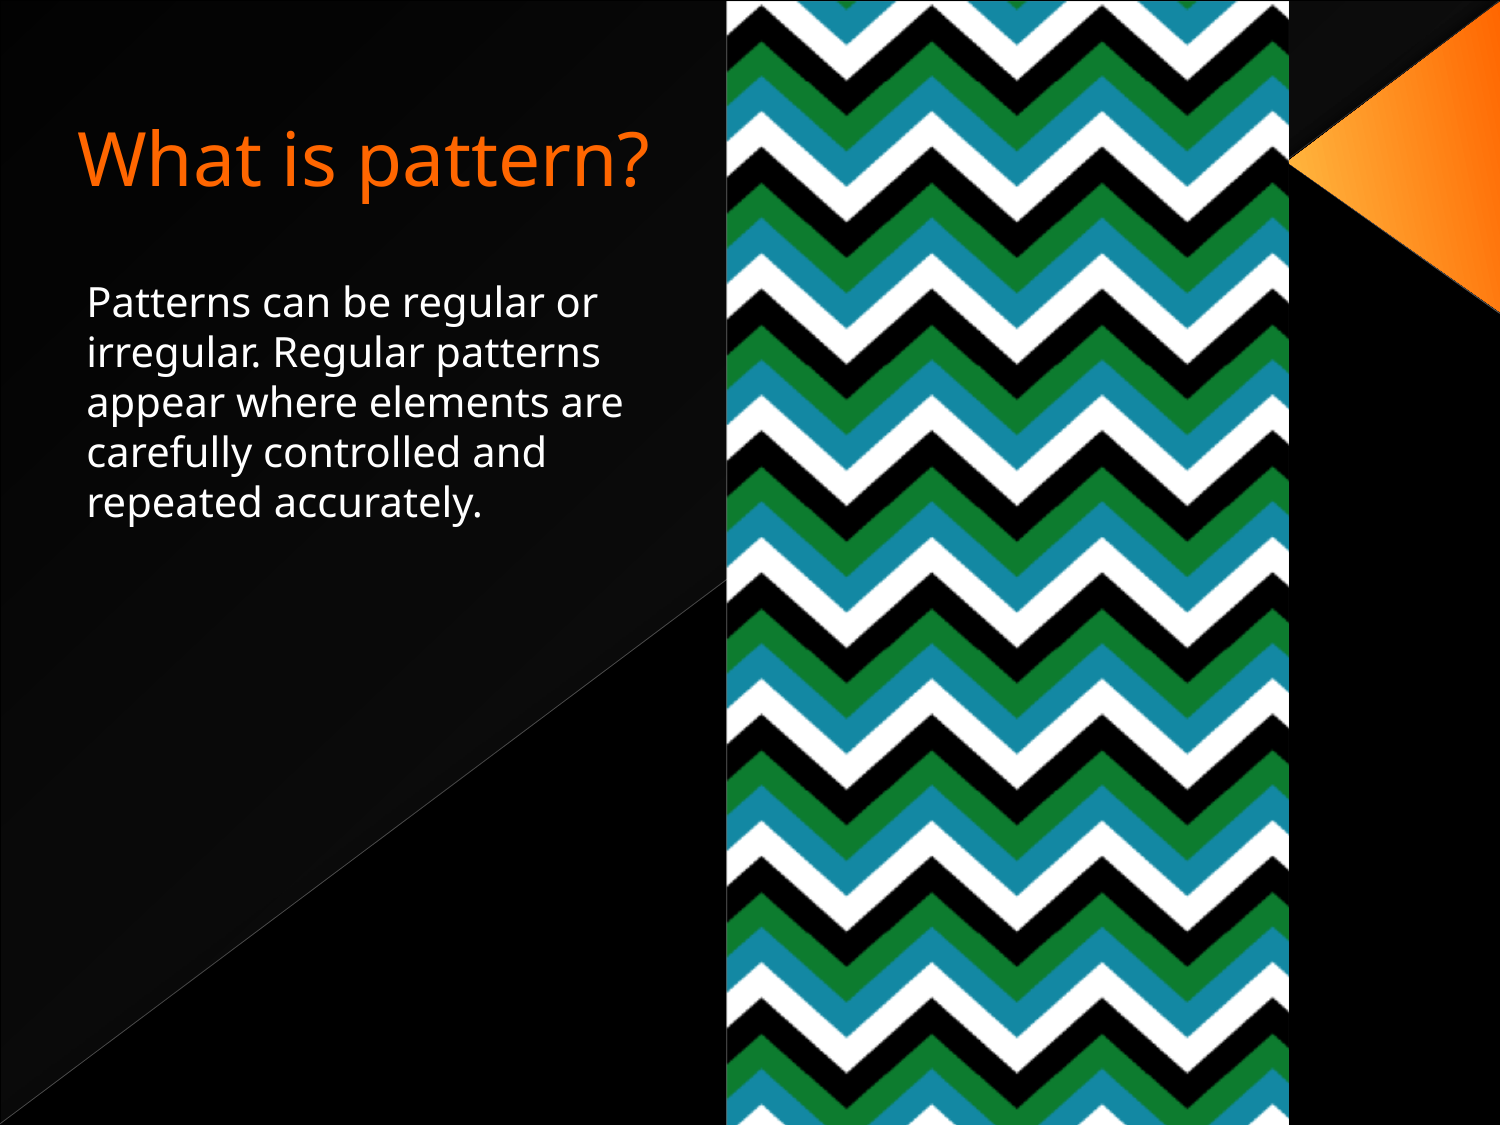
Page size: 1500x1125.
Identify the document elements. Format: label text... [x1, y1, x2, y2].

picture [444, 2, 1500, 1125]
list Patterns can be regular or irregular. Regular patterns appear where elements are carefully controlled and repeated accurately. [62, 267, 700, 976]
title What is pattern? [62, 44, 726, 268]
